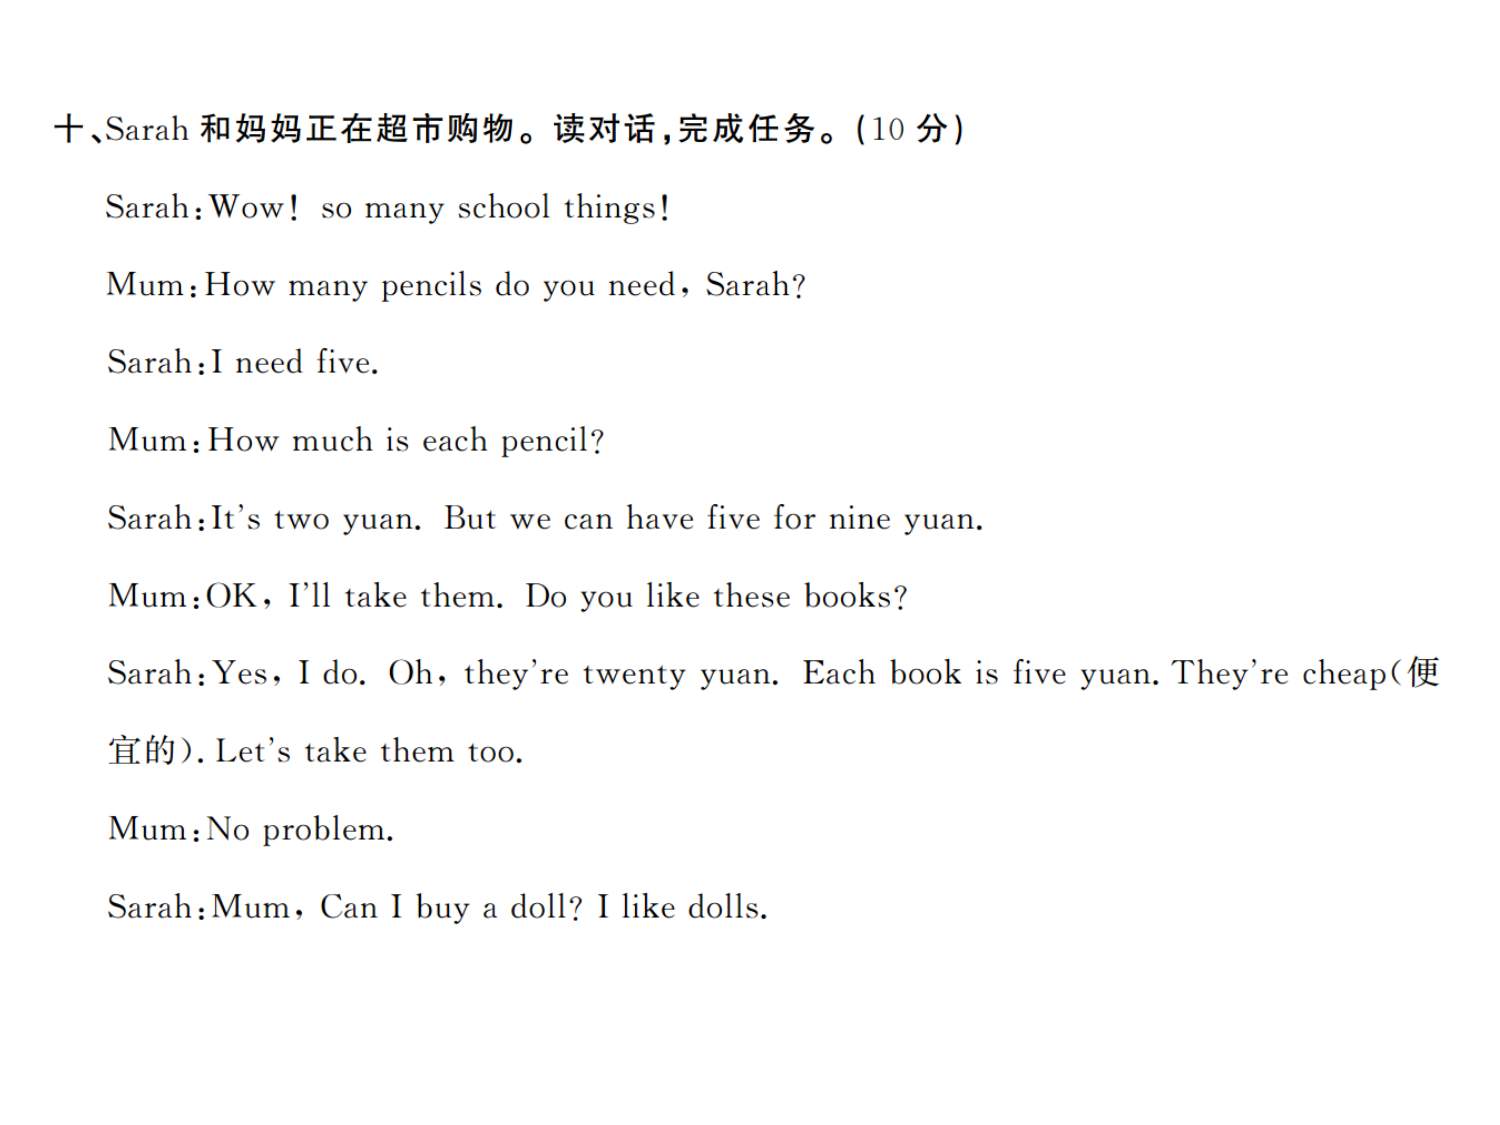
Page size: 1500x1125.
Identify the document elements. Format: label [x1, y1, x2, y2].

picture [41, 101, 1438, 313]
picture [39, 337, 1458, 941]
